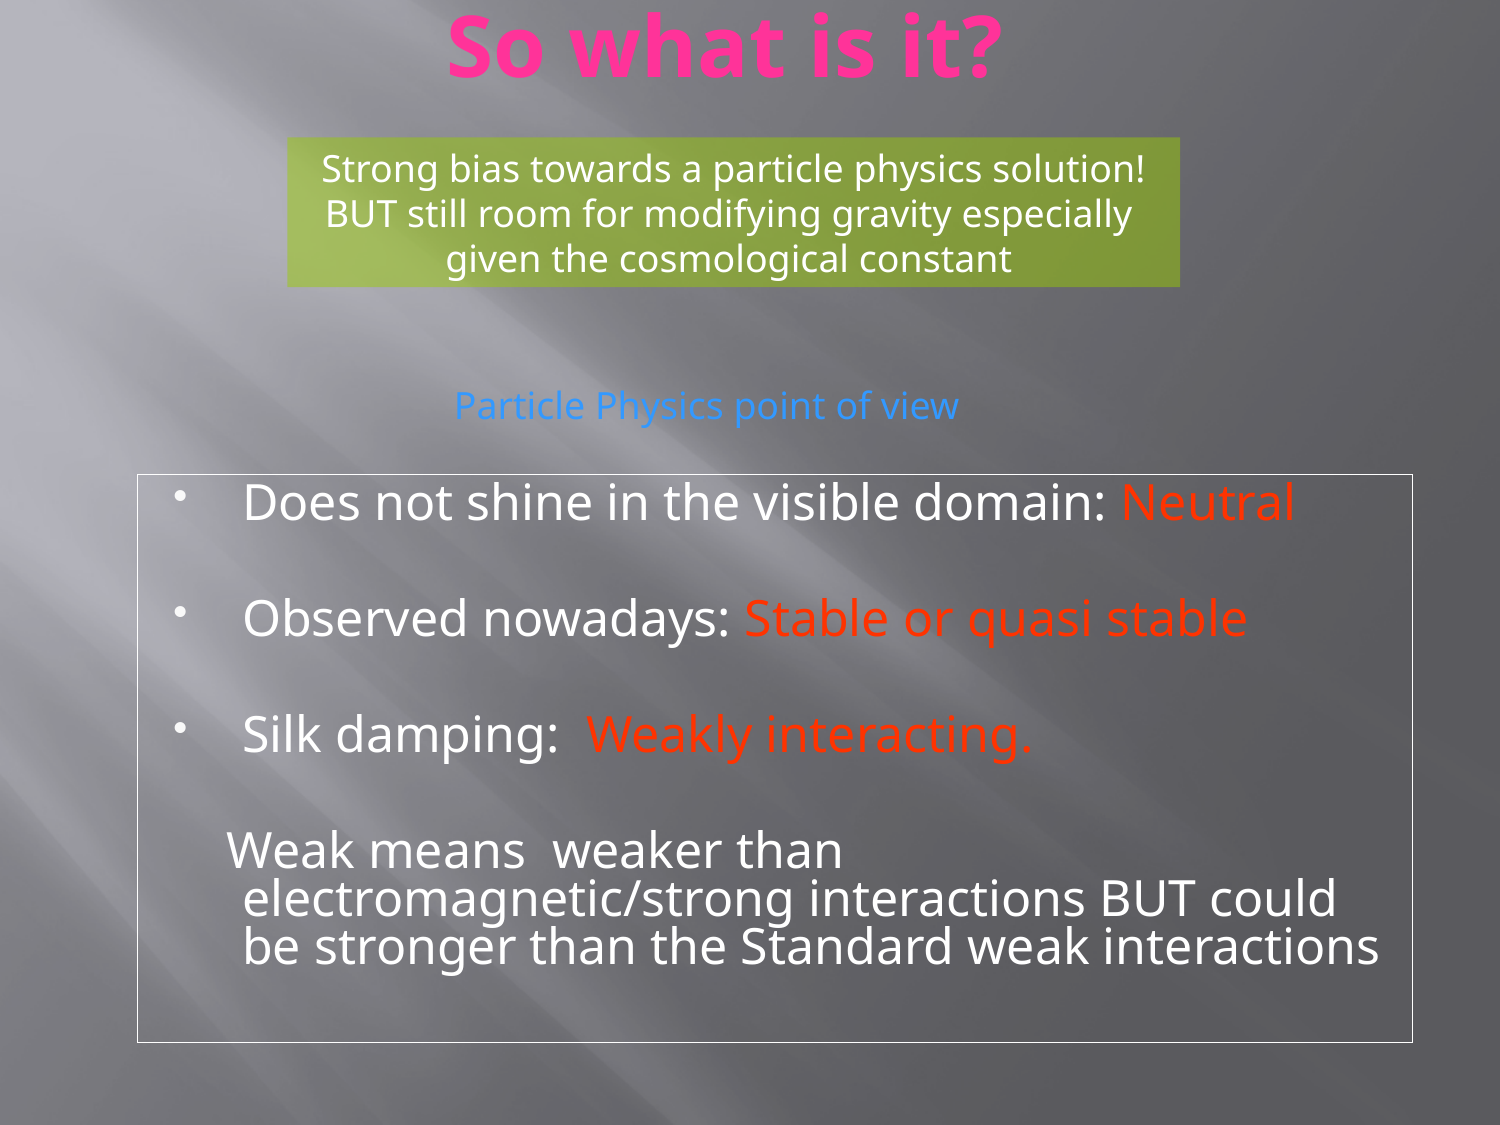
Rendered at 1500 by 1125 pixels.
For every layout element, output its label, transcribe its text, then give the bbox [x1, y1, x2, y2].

text_box Strong bias towards a particle physics solution! BUT still room for modifying gravity especially given the cosmological constant [287, 137, 1181, 288]
list Does not shine in the visible domain: Neutral Observed nowadays: Stable or quasi stable Silk damping: Weakly interacting. Weak means weaker than electromagnetic/strong interactions BUT could be stronger than the Standard weak interactions [137, 474, 1413, 1043]
text_box Particle Physics point of view [439, 374, 985, 435]
title So what is it? [50, 0, 1400, 138]
